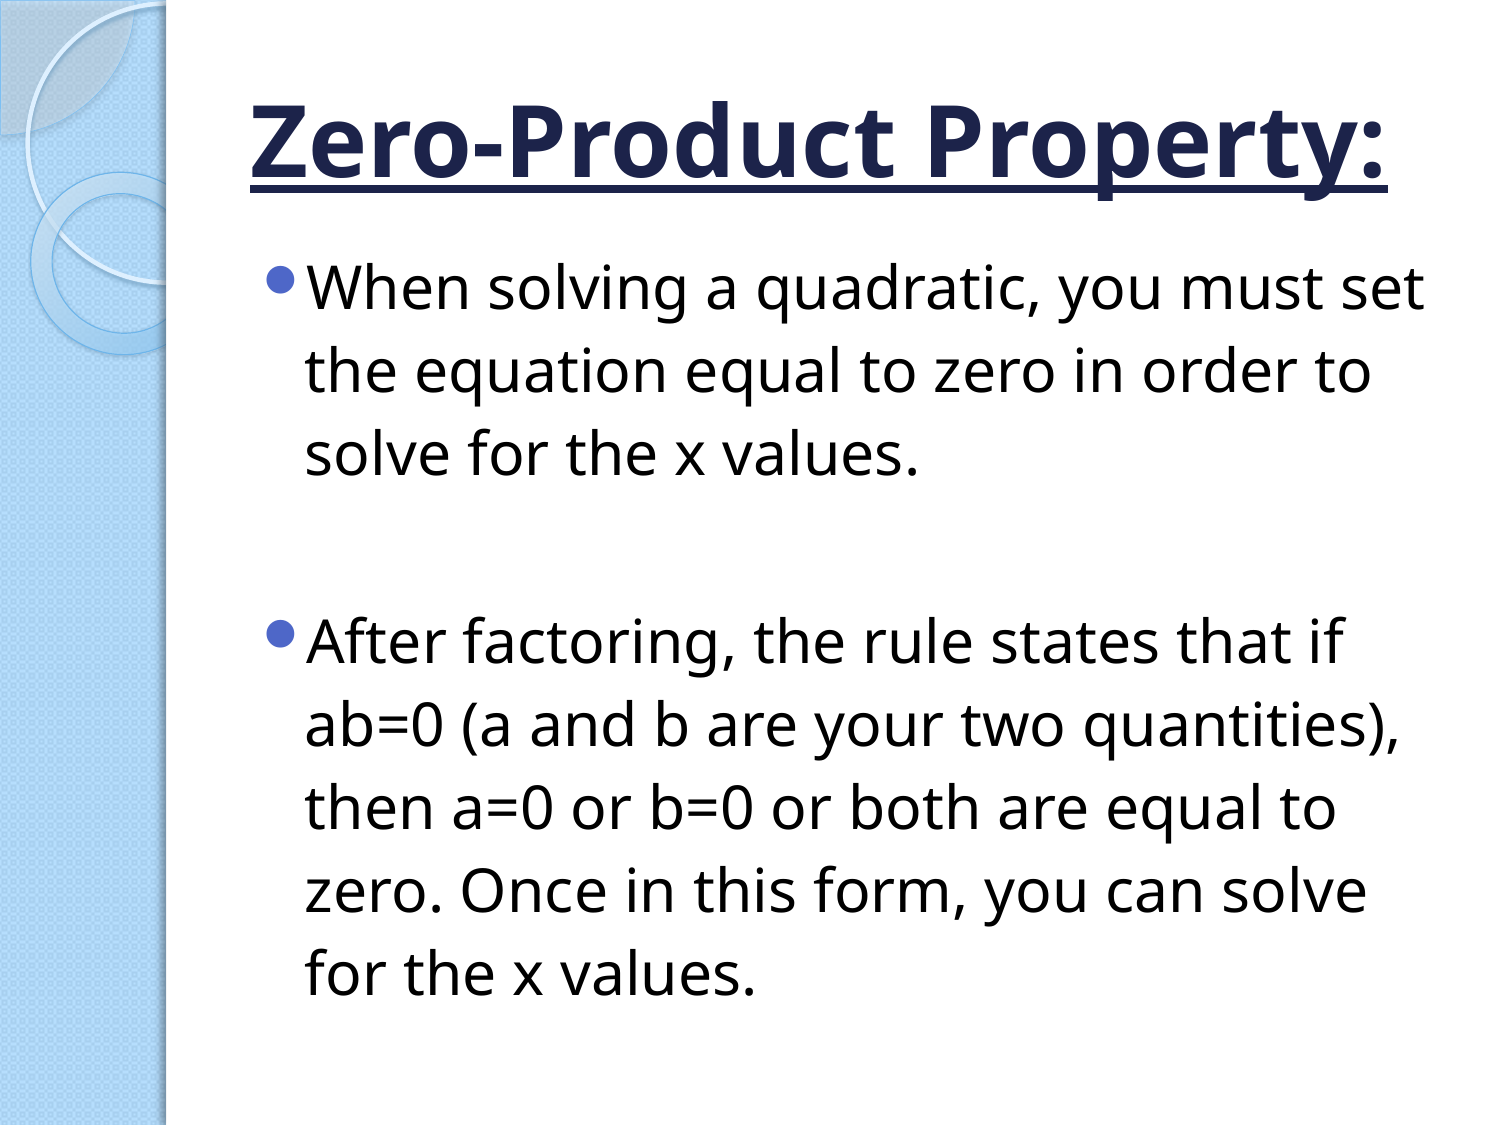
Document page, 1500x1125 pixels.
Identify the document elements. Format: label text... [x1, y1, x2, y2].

title Zero-Product Property: [235, 45, 1466, 233]
